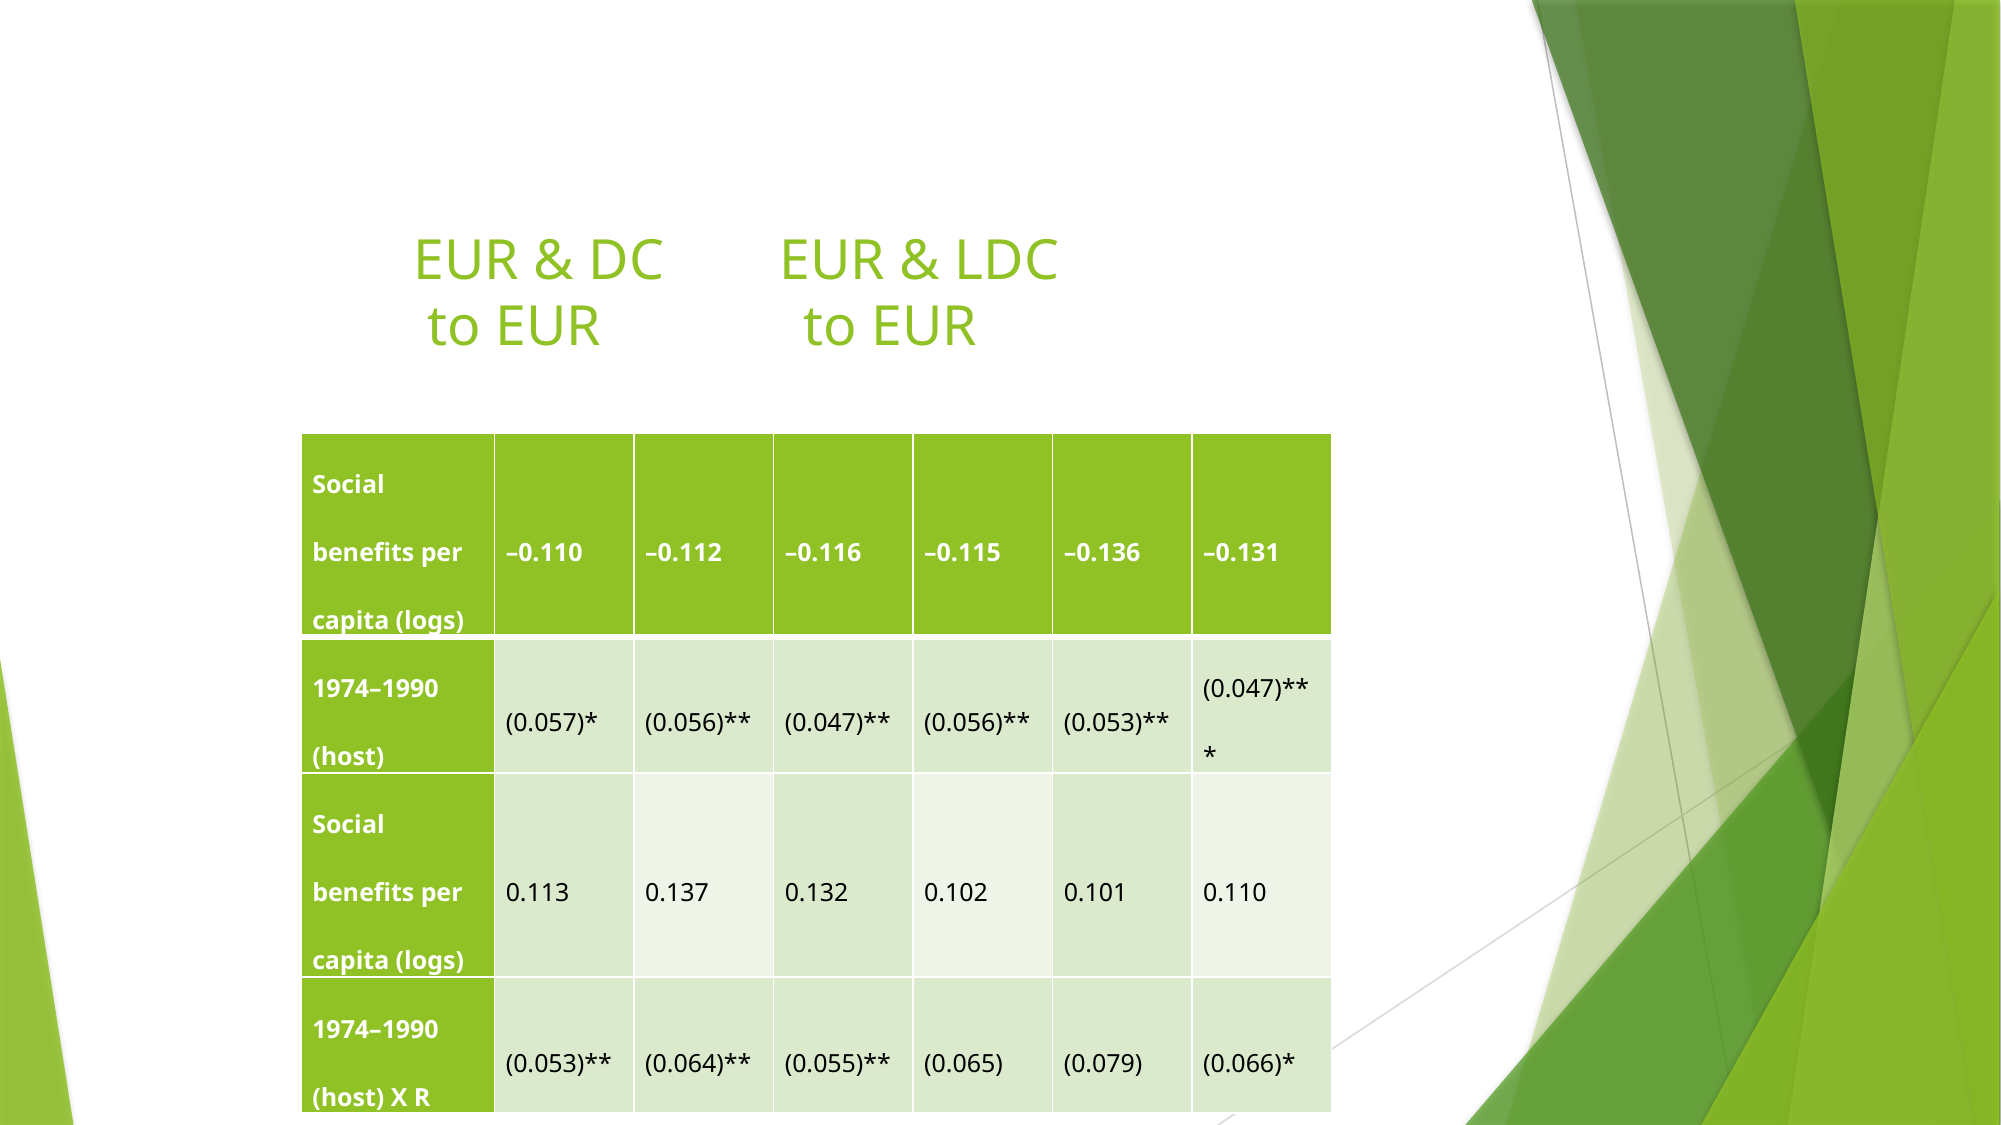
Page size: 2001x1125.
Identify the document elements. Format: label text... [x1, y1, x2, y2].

table_cell (0.057)* [495, 640, 633, 772]
table_header –0.136 [1053, 434, 1191, 634]
table_cell 0.101 [1053, 774, 1191, 976]
table_header –0.131 [1193, 434, 1331, 634]
title EUR & DC EUR & LDC to EUR to EUR [122, 216, 1533, 433]
table_cell (0.066)* [1193, 978, 1331, 1112]
table_cell (0.053)** [495, 978, 633, 1112]
table_header –0.115 [914, 434, 1052, 634]
table_cell 1974–1990 (host) X R [302, 978, 494, 1112]
table_header –0.116 [774, 434, 912, 634]
table_cell 1974–1990 (host) [302, 640, 494, 772]
table_cell (0.079) [1053, 978, 1191, 1112]
table_cell 0.102 [914, 774, 1052, 976]
table_cell (0.065) [914, 978, 1052, 1112]
table_cell (0.047)** [774, 640, 912, 772]
table_cell (0.056)** [635, 640, 773, 772]
table_cell (0.055)** [774, 978, 912, 1112]
table_cell 0.113 [495, 774, 633, 976]
table_cell Social benefits per capita (logs) [302, 774, 494, 976]
table_cell (0.047)*** [1193, 640, 1331, 772]
table_cell (0.056)** [914, 640, 1052, 772]
table_header Social benefits per capita (logs) [302, 434, 494, 634]
table_cell 0.110 [1193, 774, 1331, 976]
table_cell 0.132 [774, 774, 912, 976]
table_cell (0.064)** [635, 978, 773, 1112]
table_cell 0.137 [635, 774, 773, 976]
table_header –0.110 [495, 434, 633, 634]
table_header –0.112 [635, 434, 773, 634]
table_cell (0.053)** [1053, 640, 1191, 772]
